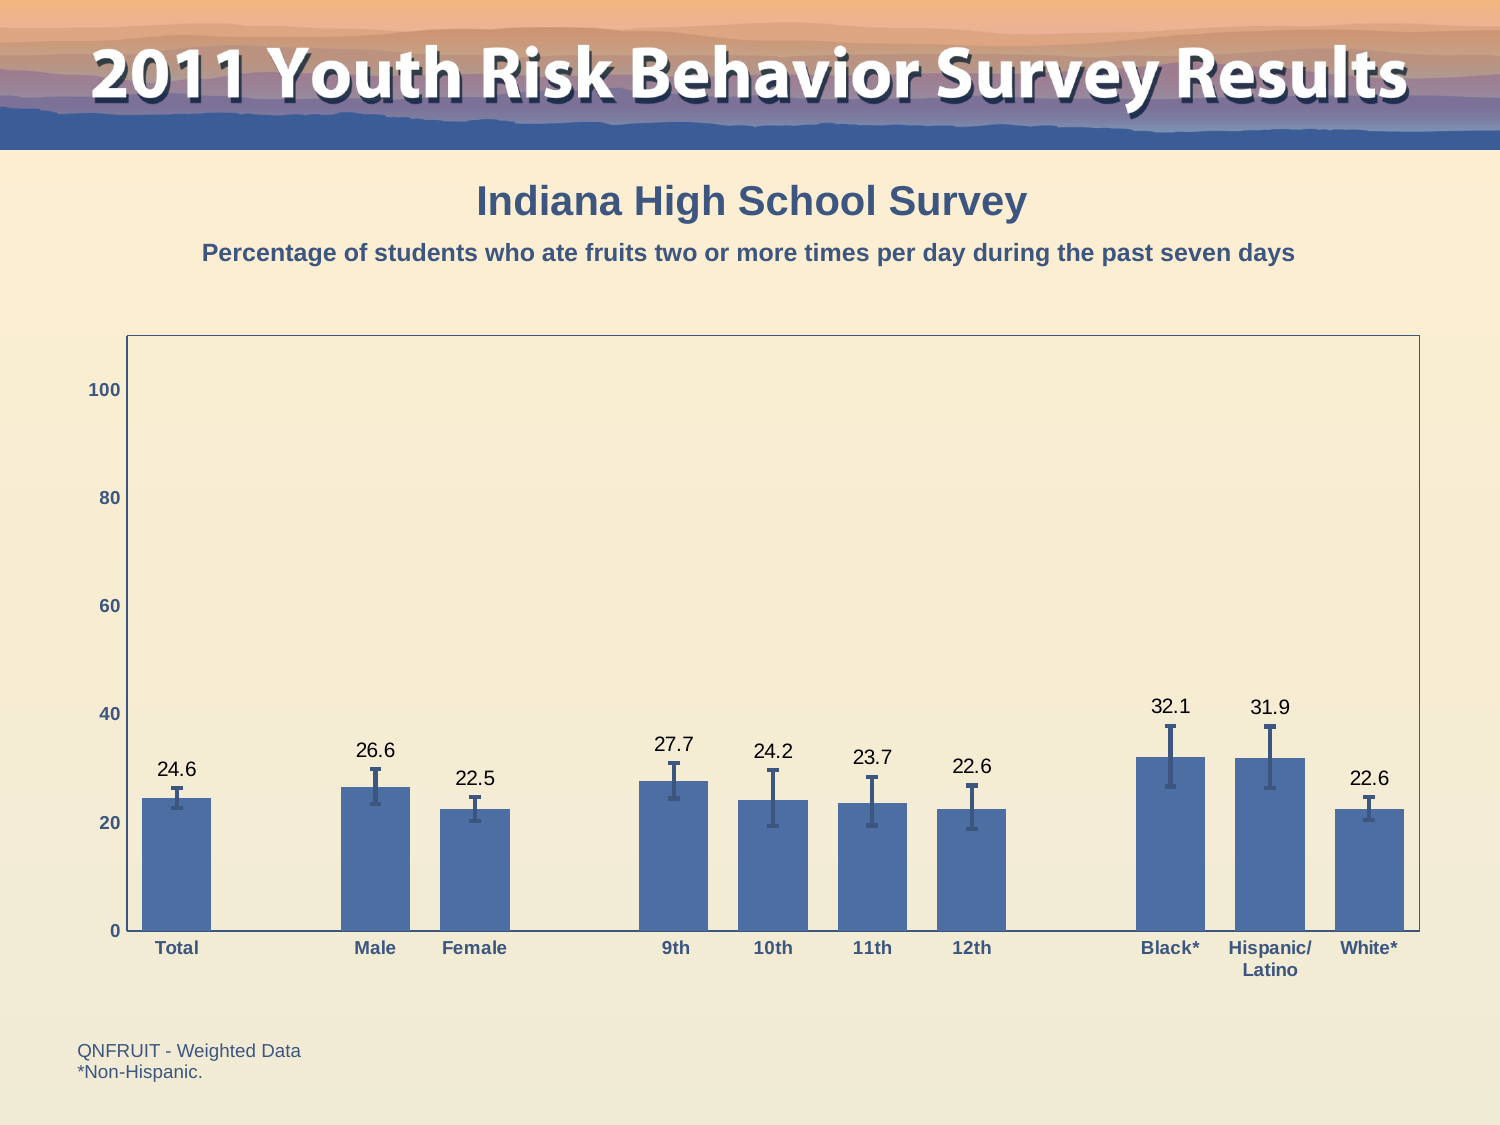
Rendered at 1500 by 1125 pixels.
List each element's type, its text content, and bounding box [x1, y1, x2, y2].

text_box Indiana High School Survey [2, 166, 1500, 232]
chart [37, 312, 1451, 1013]
picture [0, 0, 1500, 150]
text_box [62, 1072, 1105, 1111]
text_box *Non-Hispanic. [62, 1052, 1105, 1072]
text_box Percentage of students who ate fruits two or more times per day during the past seven days [83, 229, 1417, 274]
text_box QNFRUIT - Weighted Data [62, 1031, 1105, 1052]
